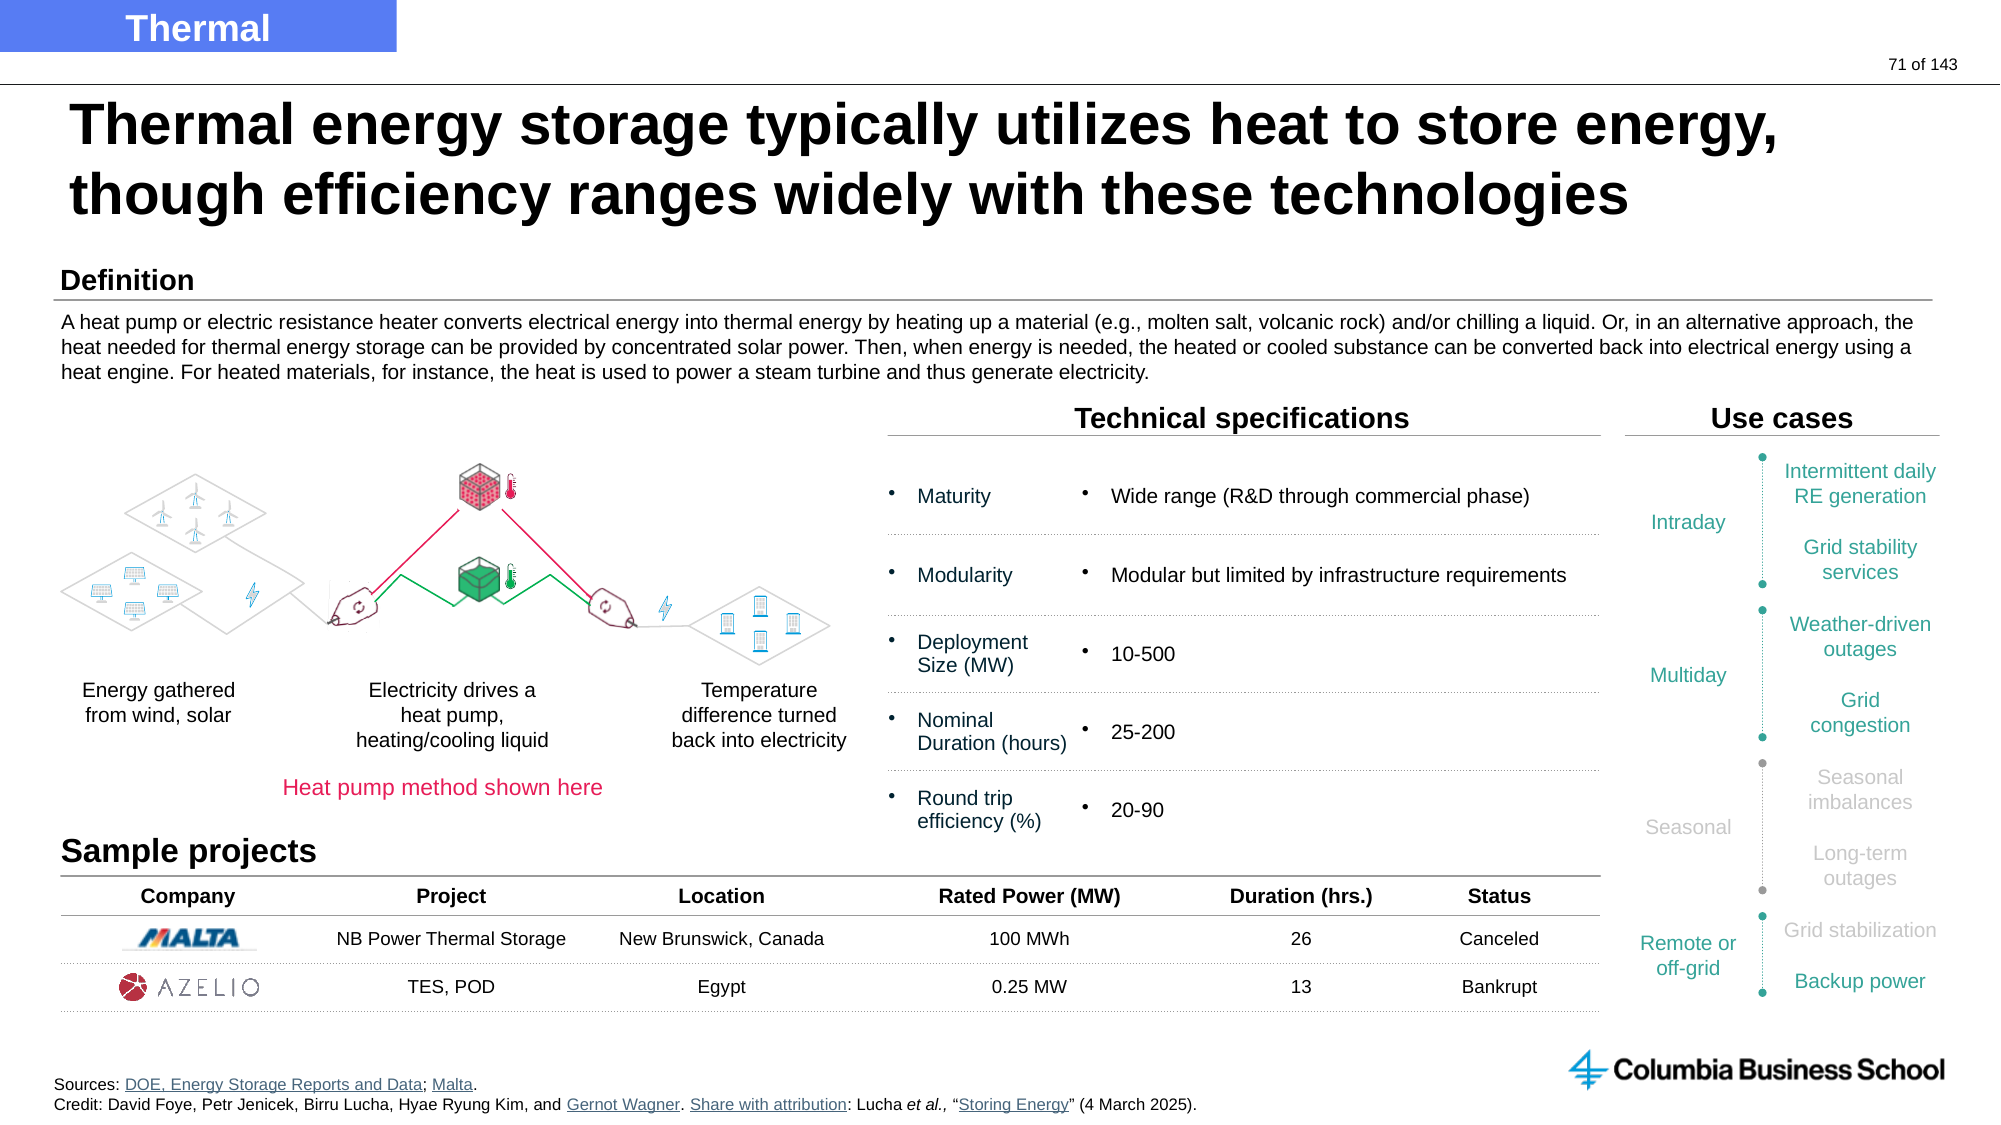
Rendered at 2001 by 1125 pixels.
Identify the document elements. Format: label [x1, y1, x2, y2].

picture [456, 463, 503, 512]
text_box [637, 586, 830, 665]
picture [451, 556, 504, 607]
text_box [1624, 660, 1752, 687]
text_box [60, 308, 1940, 389]
picture [585, 581, 638, 632]
text_box [53, 1053, 1946, 1114]
text_box [1781, 686, 1940, 738]
text_box [0, 0, 398, 56]
picture [1527, 1008, 2001, 1125]
table_header [61, 881, 1600, 915]
text_box [354, 676, 551, 753]
text_box [60, 833, 1601, 865]
text_box [1624, 928, 1752, 981]
text_box [649, 592, 681, 624]
text_box [53, 254, 1933, 303]
text_box [371, 506, 464, 609]
text_box [1625, 402, 1940, 431]
text_box [1781, 915, 1940, 942]
text_box [1781, 456, 1940, 509]
table_cell [61, 916, 1600, 1011]
title [54, 85, 1952, 231]
text_box [1781, 967, 1940, 994]
text_box [60, 474, 327, 635]
picture [119, 973, 259, 1001]
text_box [1781, 533, 1940, 585]
text_box [1624, 813, 1752, 840]
text_box [1624, 507, 1752, 534]
text_box [885, 402, 1599, 431]
text_box [281, 771, 605, 801]
text_box [1781, 762, 1940, 815]
picture [327, 580, 380, 633]
text_box [1781, 609, 1940, 662]
text_box [1781, 839, 1940, 891]
text_box [60, 676, 257, 728]
table_header [888, 457, 1600, 535]
text_box [494, 470, 593, 606]
picture [121, 928, 257, 951]
table_cell [888, 535, 1600, 849]
text_box [661, 676, 858, 753]
